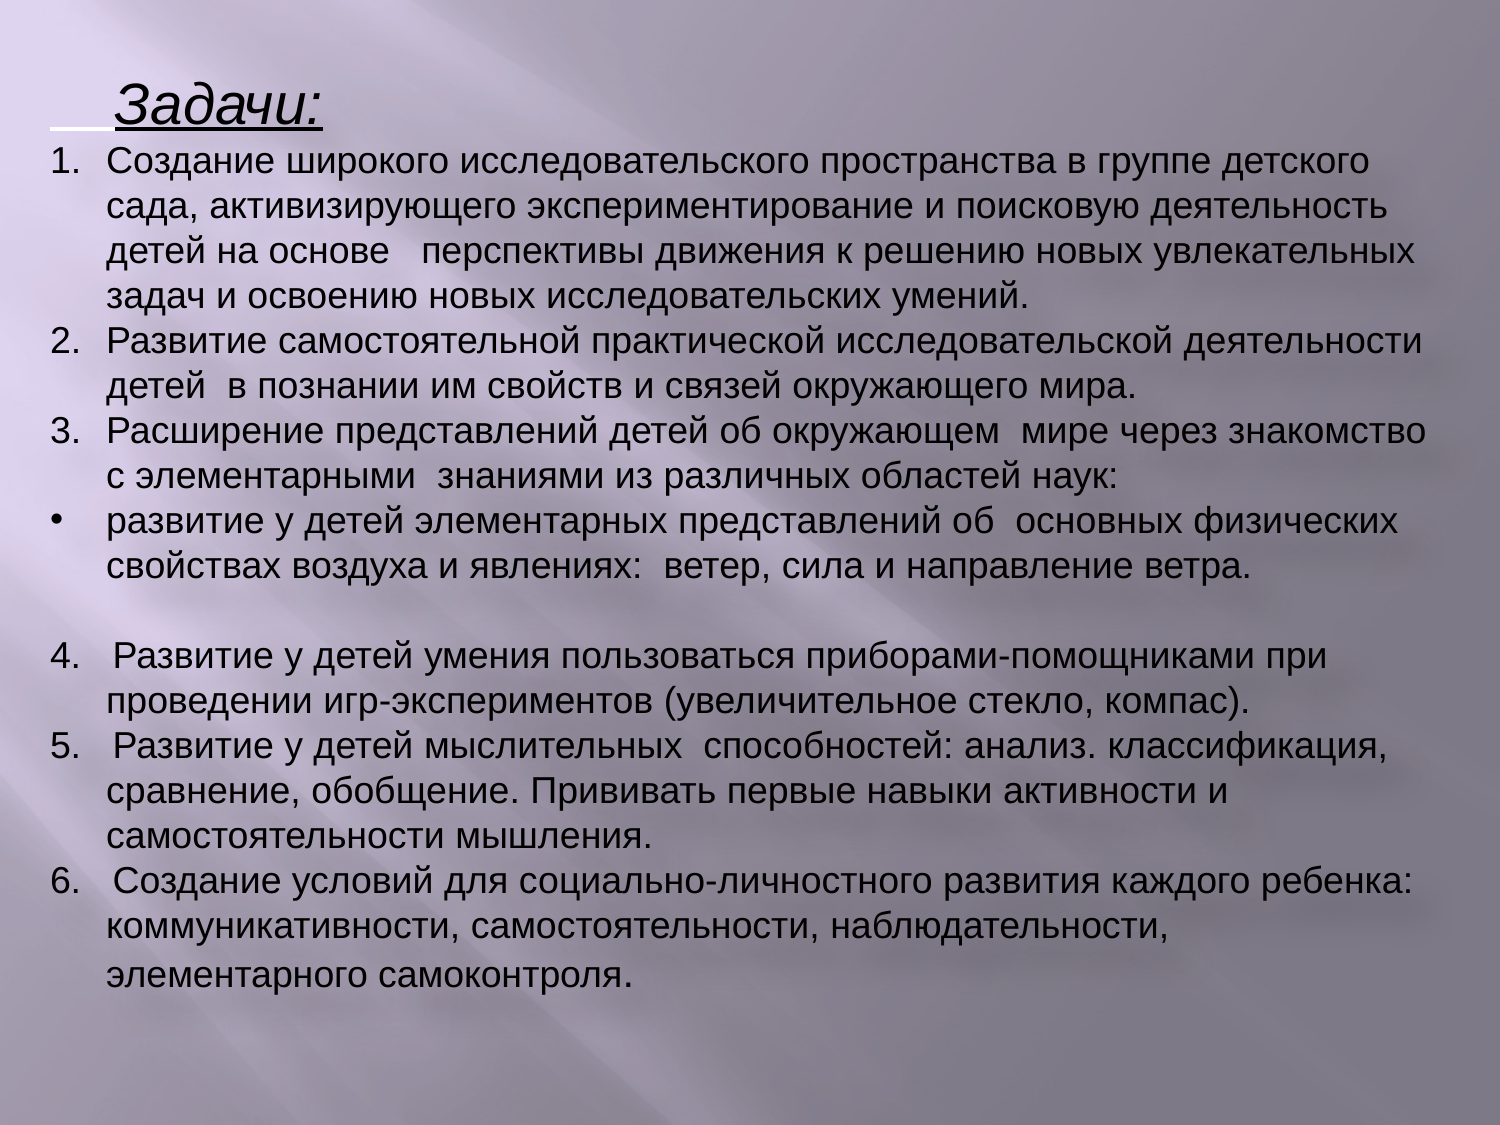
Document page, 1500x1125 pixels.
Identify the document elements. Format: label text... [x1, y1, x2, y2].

text_box Задачи: Создание широкого исследовательского пространства в группе детского сада, активизирующего экспериментирование и поисковую деятельность детей на основе перспективы движения к решению новых увлекательных задач и освоению новых исследовательских умений. Развитие самостоятельной практической исследовательской деятельности детей в познании им свойств и связей окружающего мира. Расширение представлений детей об окружающем мире через знакомство с элементарными знаниями из различных областей наук: развитие у детей элементарных представлений об основных физических свойствах воздуха и явлениях: ветер, сила и направление ветра. 4. Развитие у детей умения пользоваться приборами-помощниками при проведении игр-экспериментов (увеличительное стекло, компас). 5. Развитие у детей мыслительных способностей: анализ. классификация, сравнение, обобщение. Прививать первые навыки активности и самостоятельности мышления. 6. Создание условий для социально-личностного развития каждого ребенка: коммуникативности, самостоятельности, наблюдательности, элементарного самоконтроля. [35, 58, 1454, 1004]
